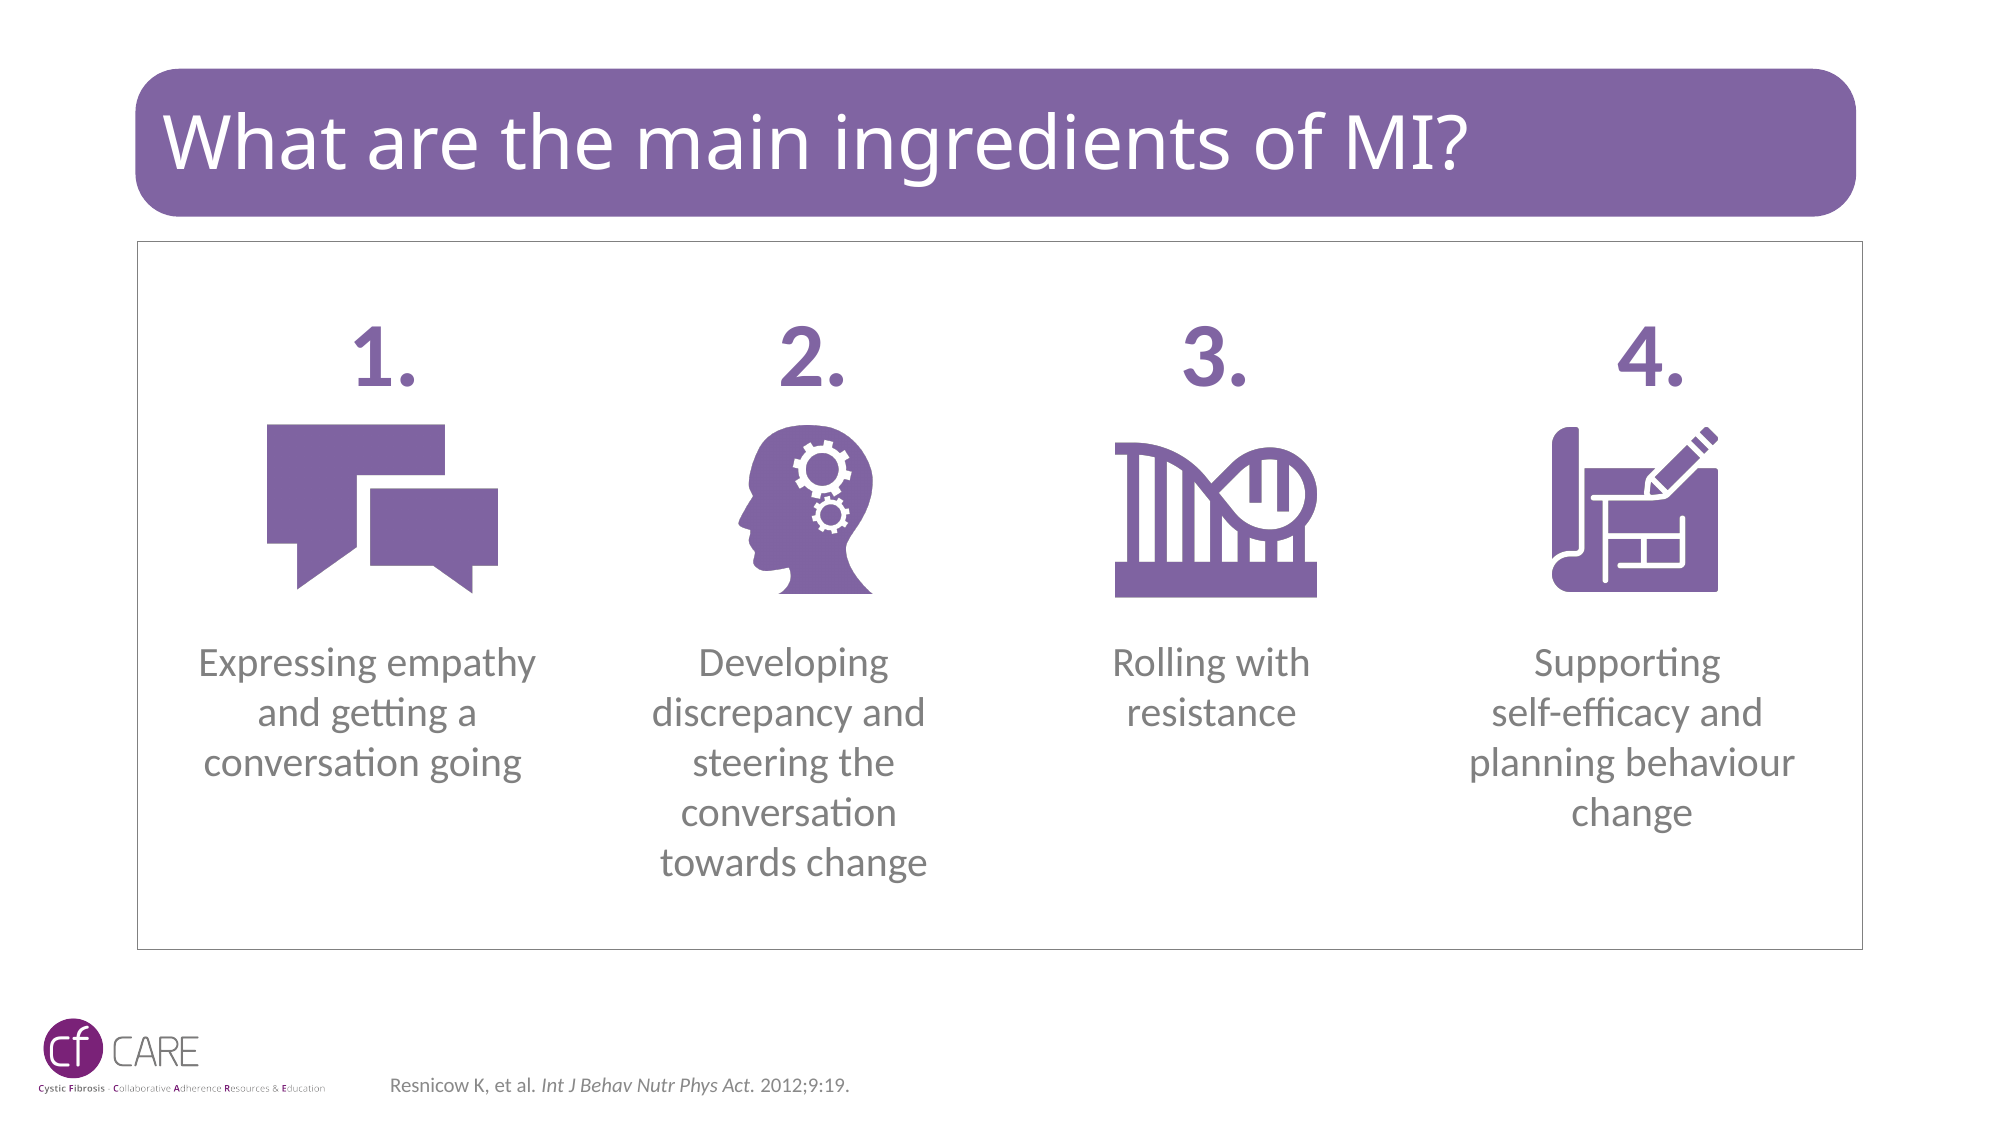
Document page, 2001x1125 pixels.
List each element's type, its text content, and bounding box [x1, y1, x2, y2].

text_box 4. [1602, 287, 1709, 412]
text_box Expressing empathy and getting a conversation going [163, 627, 572, 792]
title What are the main ingredients of MI? [162, 93, 1840, 203]
picture [721, 425, 890, 594]
picture [1115, 419, 1317, 621]
text_box 2. [763, 287, 871, 412]
text_box Supporting self-efficacy and planning behaviour change [1424, 626, 1840, 842]
list Resnicow K, et al. Int J Behav Nutr Phys Act. 2012;9:19. [390, 968, 1863, 1097]
picture [1552, 426, 1718, 593]
text_box Rolling with resistance [1016, 626, 1408, 742]
text_box 3. [1165, 287, 1272, 412]
list [137, 241, 1863, 950]
picture [267, 394, 498, 624]
text_box 1. [334, 287, 441, 394]
picture [33, 1013, 332, 1100]
text_box Developing discrepancy and steering the conversation towards change [589, 627, 999, 892]
